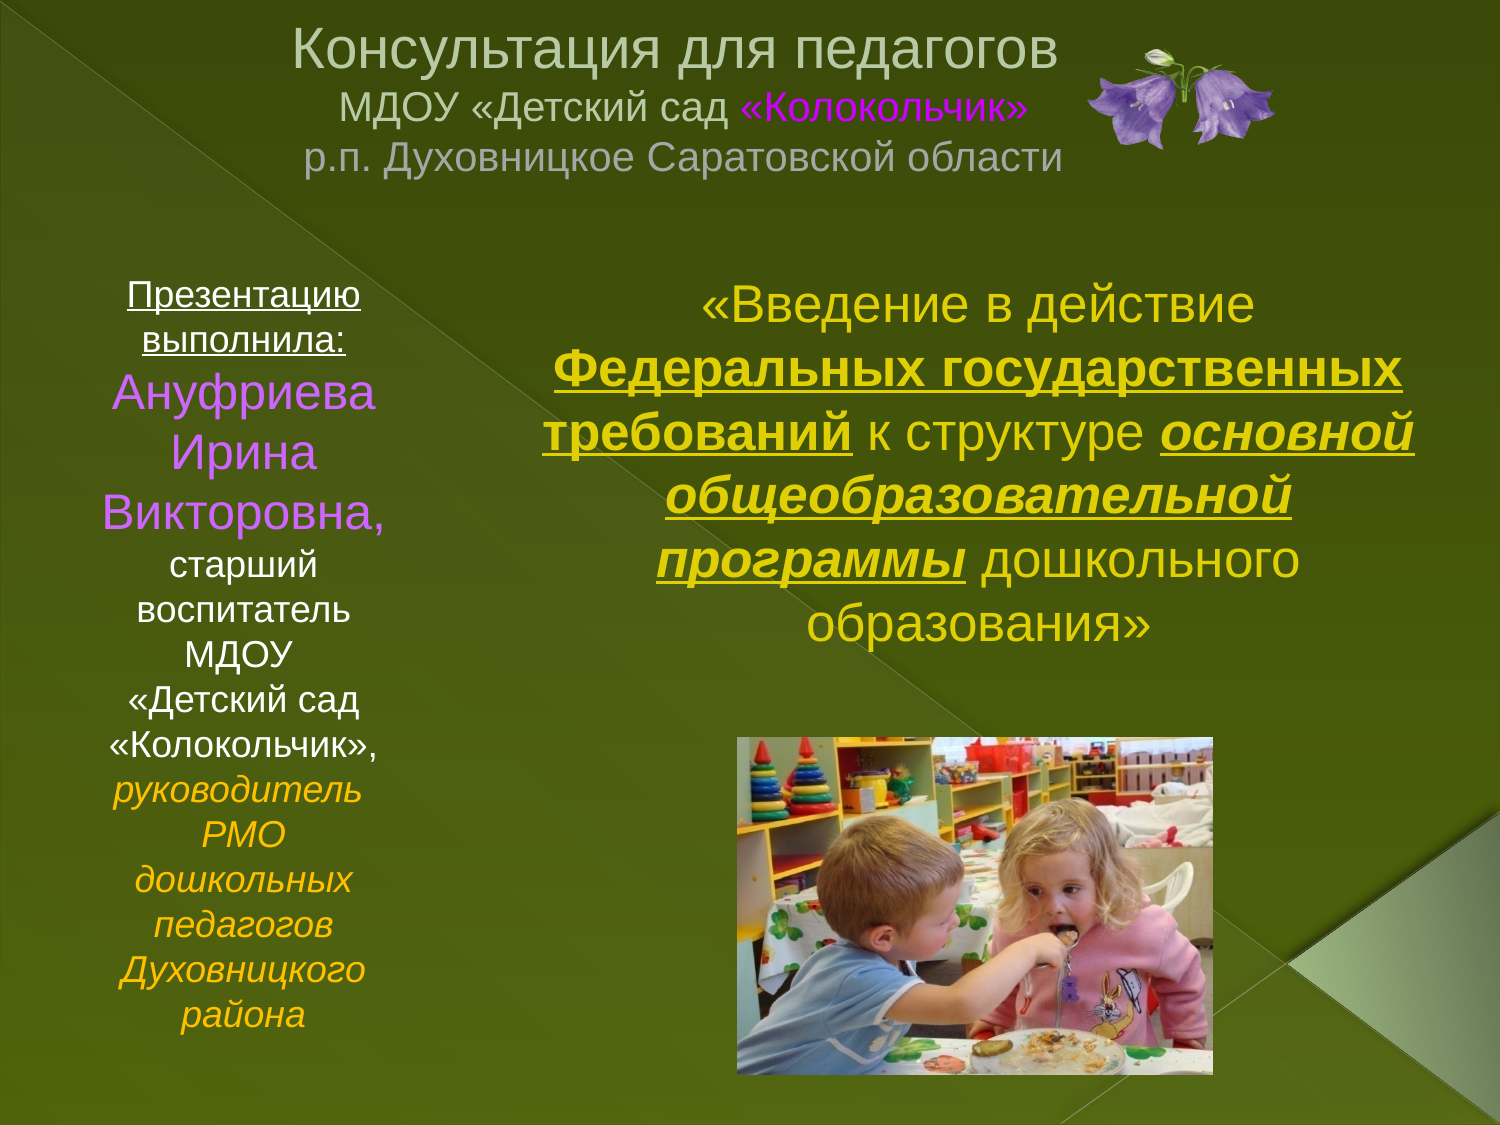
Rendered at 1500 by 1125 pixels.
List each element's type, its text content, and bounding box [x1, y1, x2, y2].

picture [737, 737, 1213, 1076]
subtitle «Введение в действие Федеральных государственных требований к структуре основной общеобразовательной программы дошкольного образования» [525, 262, 1438, 725]
text_box Презентацию выполнила: Ануфриева Ирина Викторовна, старший воспитатель МДОУ «Детский сад «Колокольчик», руководитель РМО дошкольных педагогов Духовницкого района [75, 262, 413, 1125]
picture [1087, 49, 1276, 151]
title Консультация для педагогов МДОУ «Детский сад «Колокольчик» р.п. Духовницкое Саратовской области [0, 0, 1325, 188]
